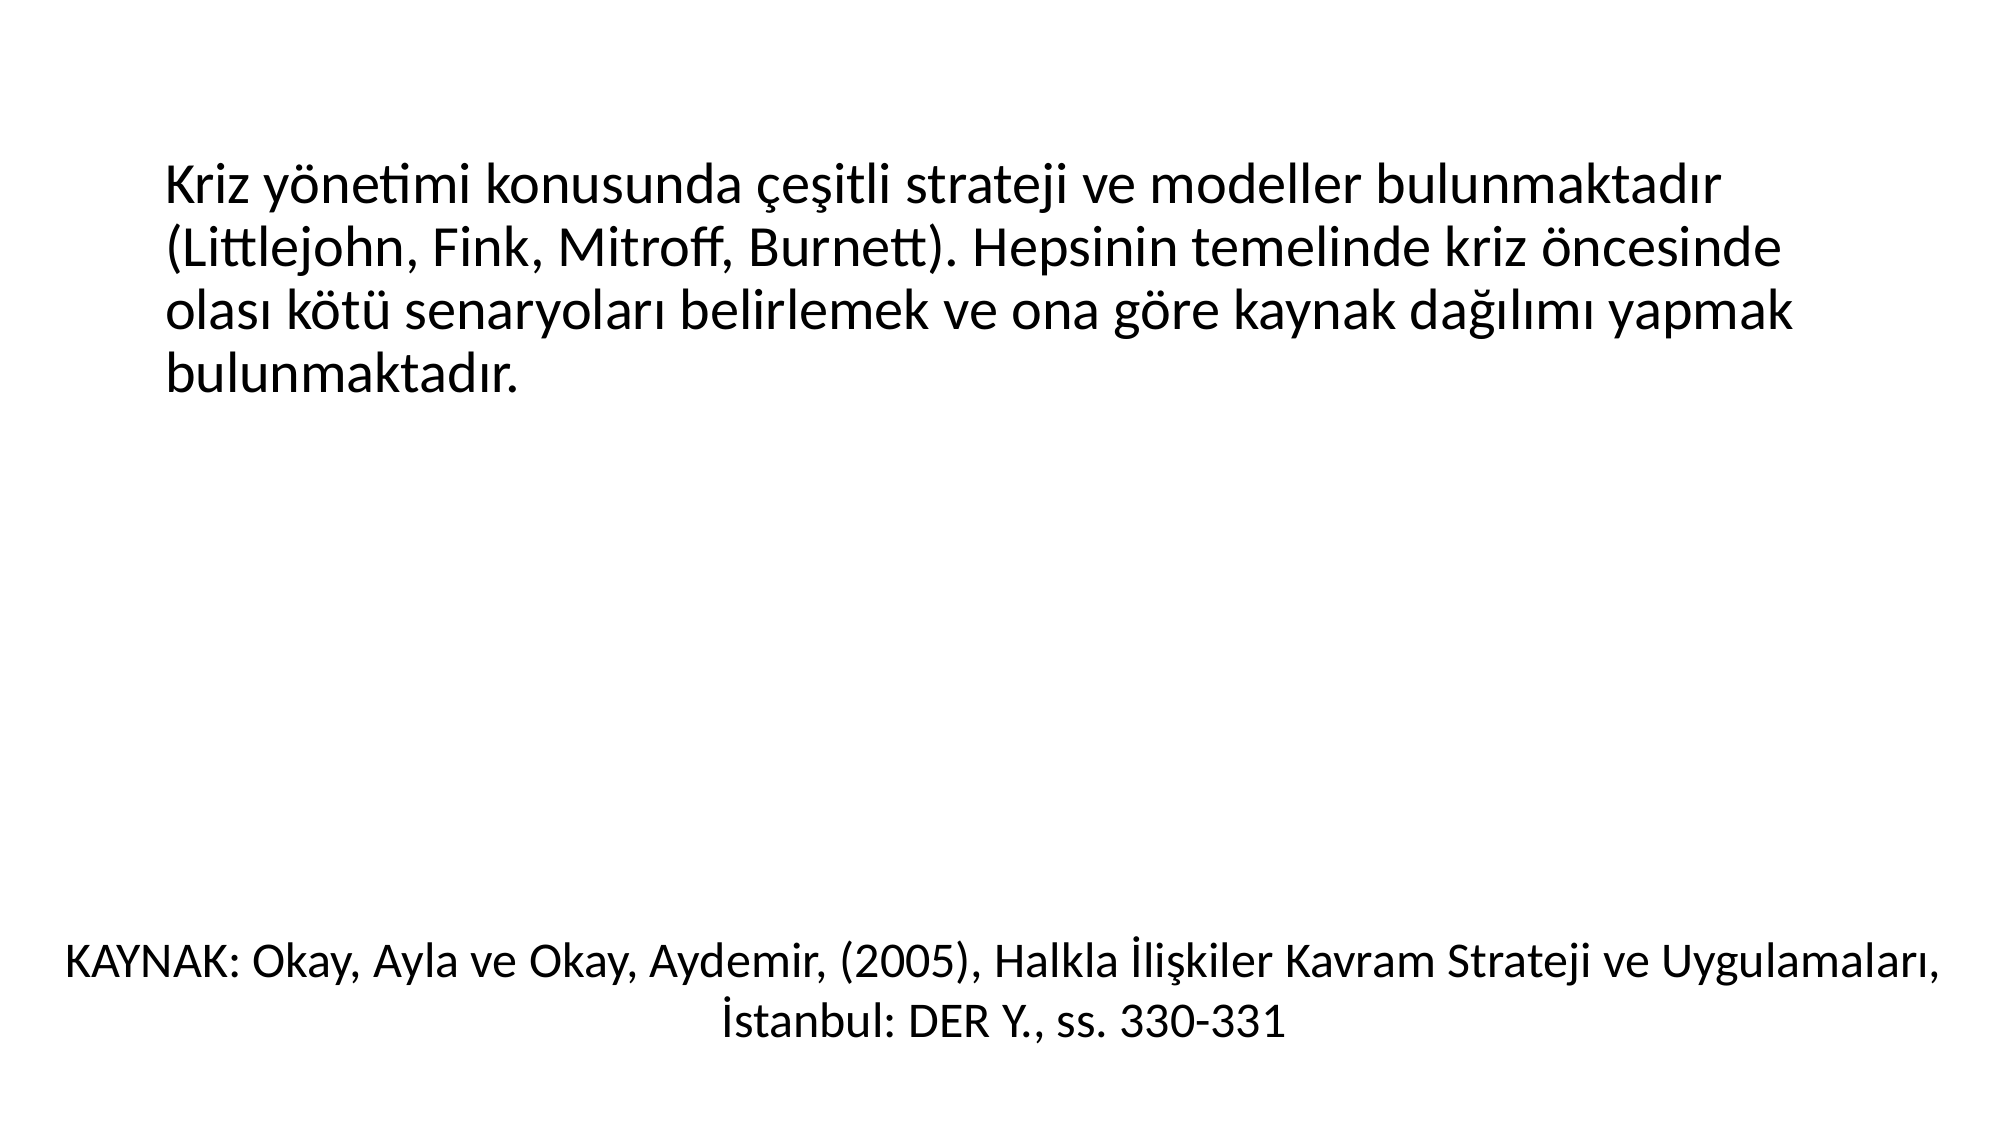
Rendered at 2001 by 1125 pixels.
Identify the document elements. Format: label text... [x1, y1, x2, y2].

text_box KAYNAK: Okay, Ayla ve Okay, Aydemir, (2005), Halkla İlişkiler Kavram Strateji ve Uygulamaları, İstanbul: DER Y., ss. 330-331 [23, 920, 1985, 1070]
list Kriz yönetimi konusunda çeşitli strateji ve modeller bulunmaktadır (Littlejohn, Fink, Mitroff, Burnett). Hepsinin temelinde kriz öncesinde olası kötü senaryoları belirlemek ve ona göre kaynak dağılımı yapmak bulunmaktadır. [150, 146, 1861, 920]
